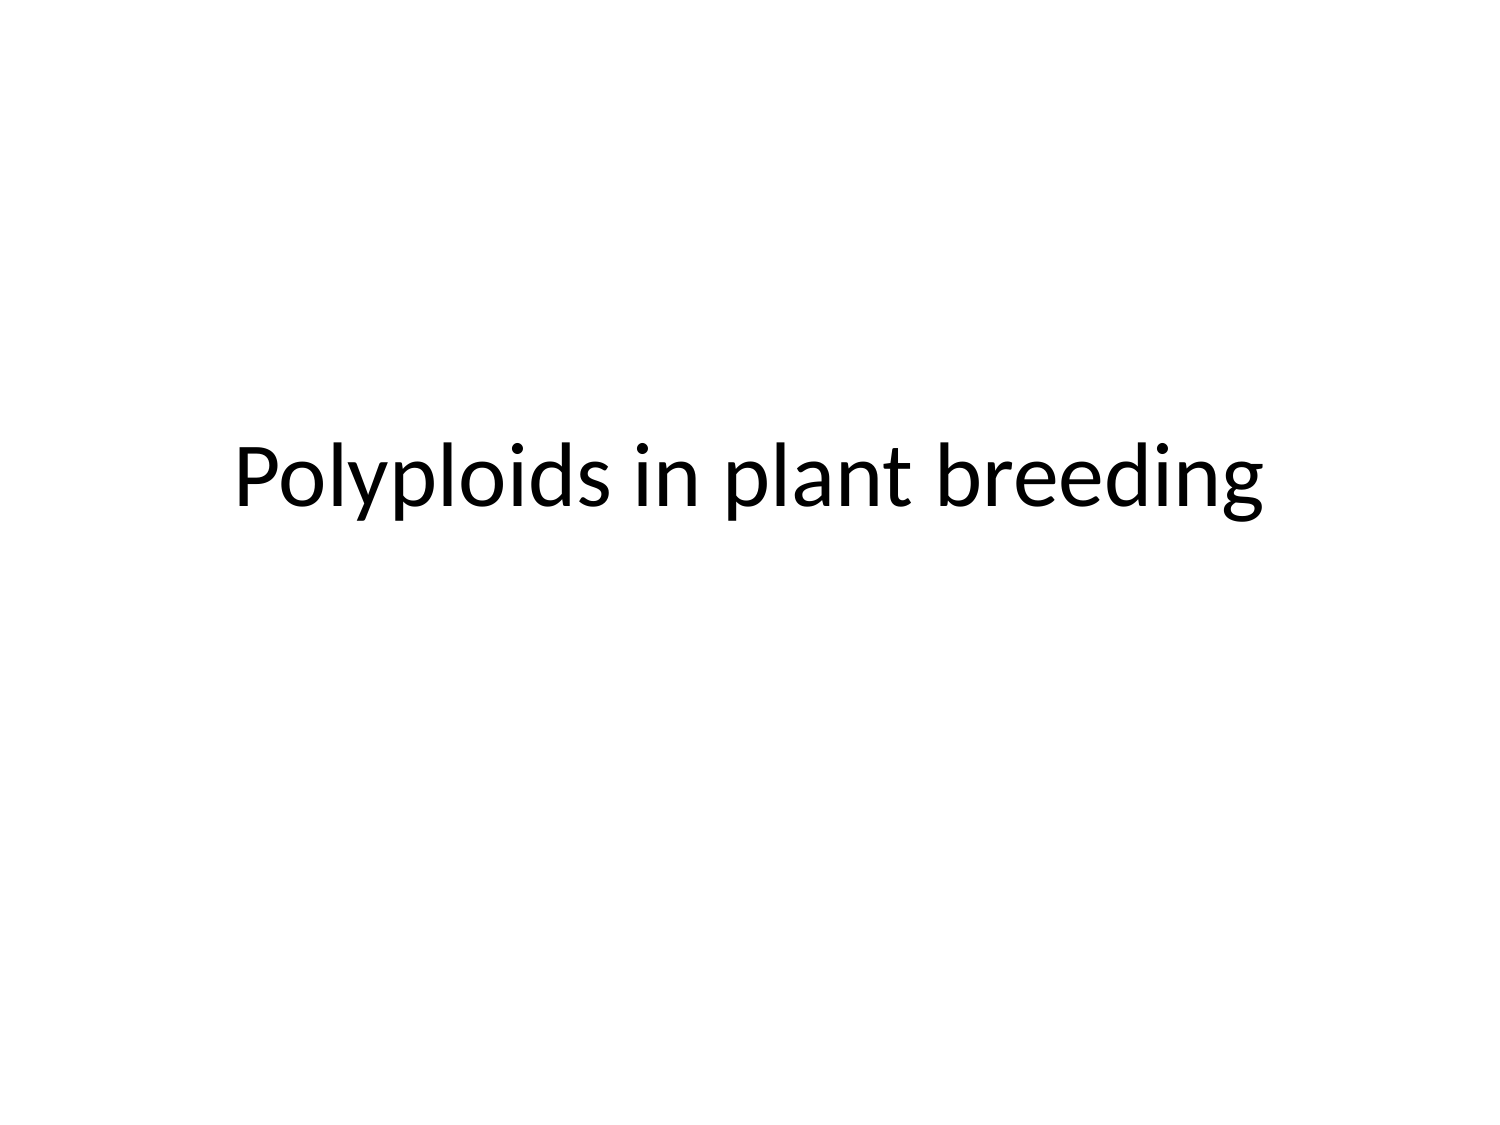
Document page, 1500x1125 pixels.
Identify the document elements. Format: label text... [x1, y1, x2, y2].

title Polyploids in plant breeding [112, 349, 1388, 591]
